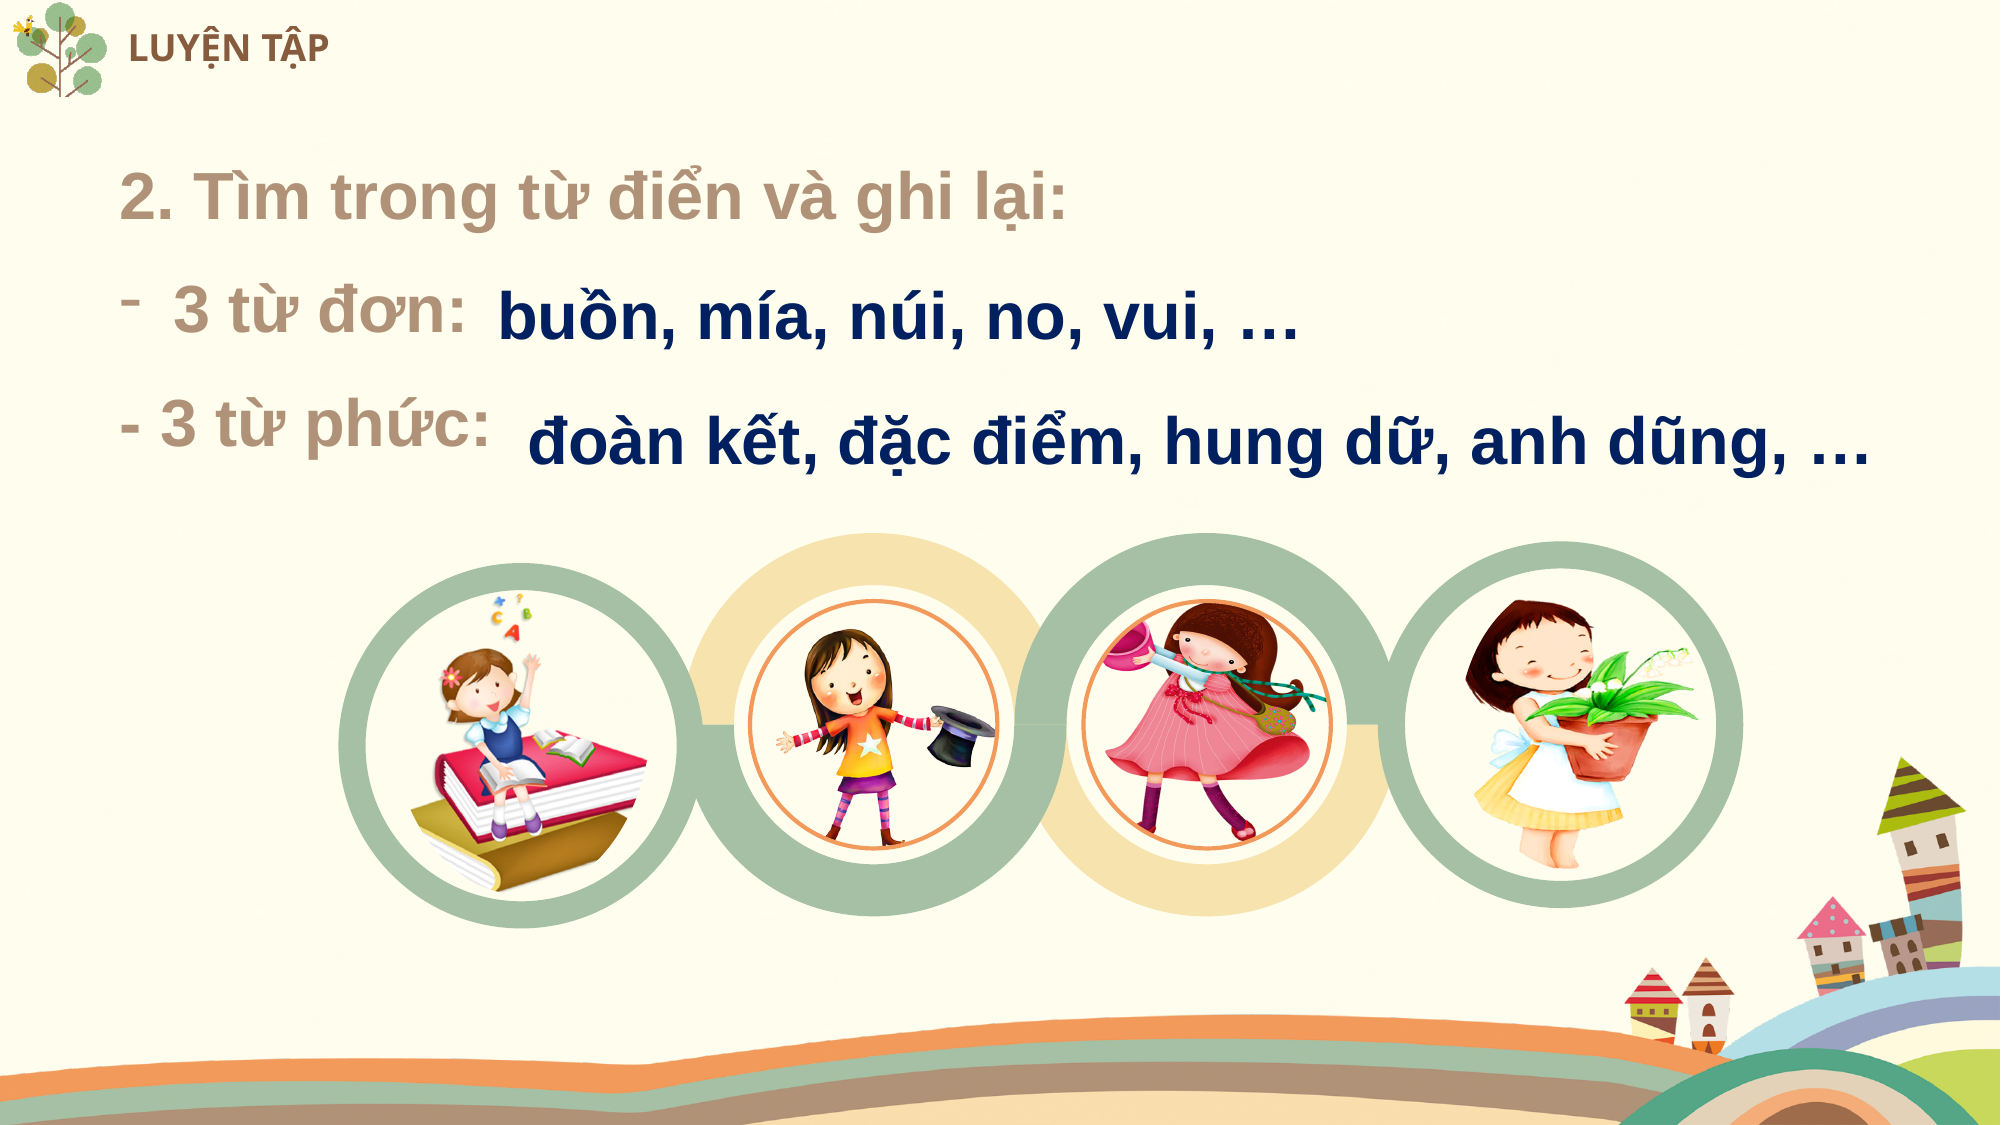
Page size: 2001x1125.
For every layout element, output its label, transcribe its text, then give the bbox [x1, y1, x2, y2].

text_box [1391, 554, 1730, 895]
text_box đoàn kết, đặc điểm, hung dữ, anh dũng, … [512, 390, 1943, 486]
text_box buồn, mía, núi, no, vui, … [482, 266, 1399, 361]
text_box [681, 533, 1399, 917]
text_box 2. Tìm trong từ điển và ghi lại: 3 từ đơn: - 3 từ phức: [104, 145, 1530, 467]
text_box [351, 533, 691, 915]
text_box LUYỆN TẬP [128, 16, 345, 77]
picture [0, 0, 2000, 1125]
